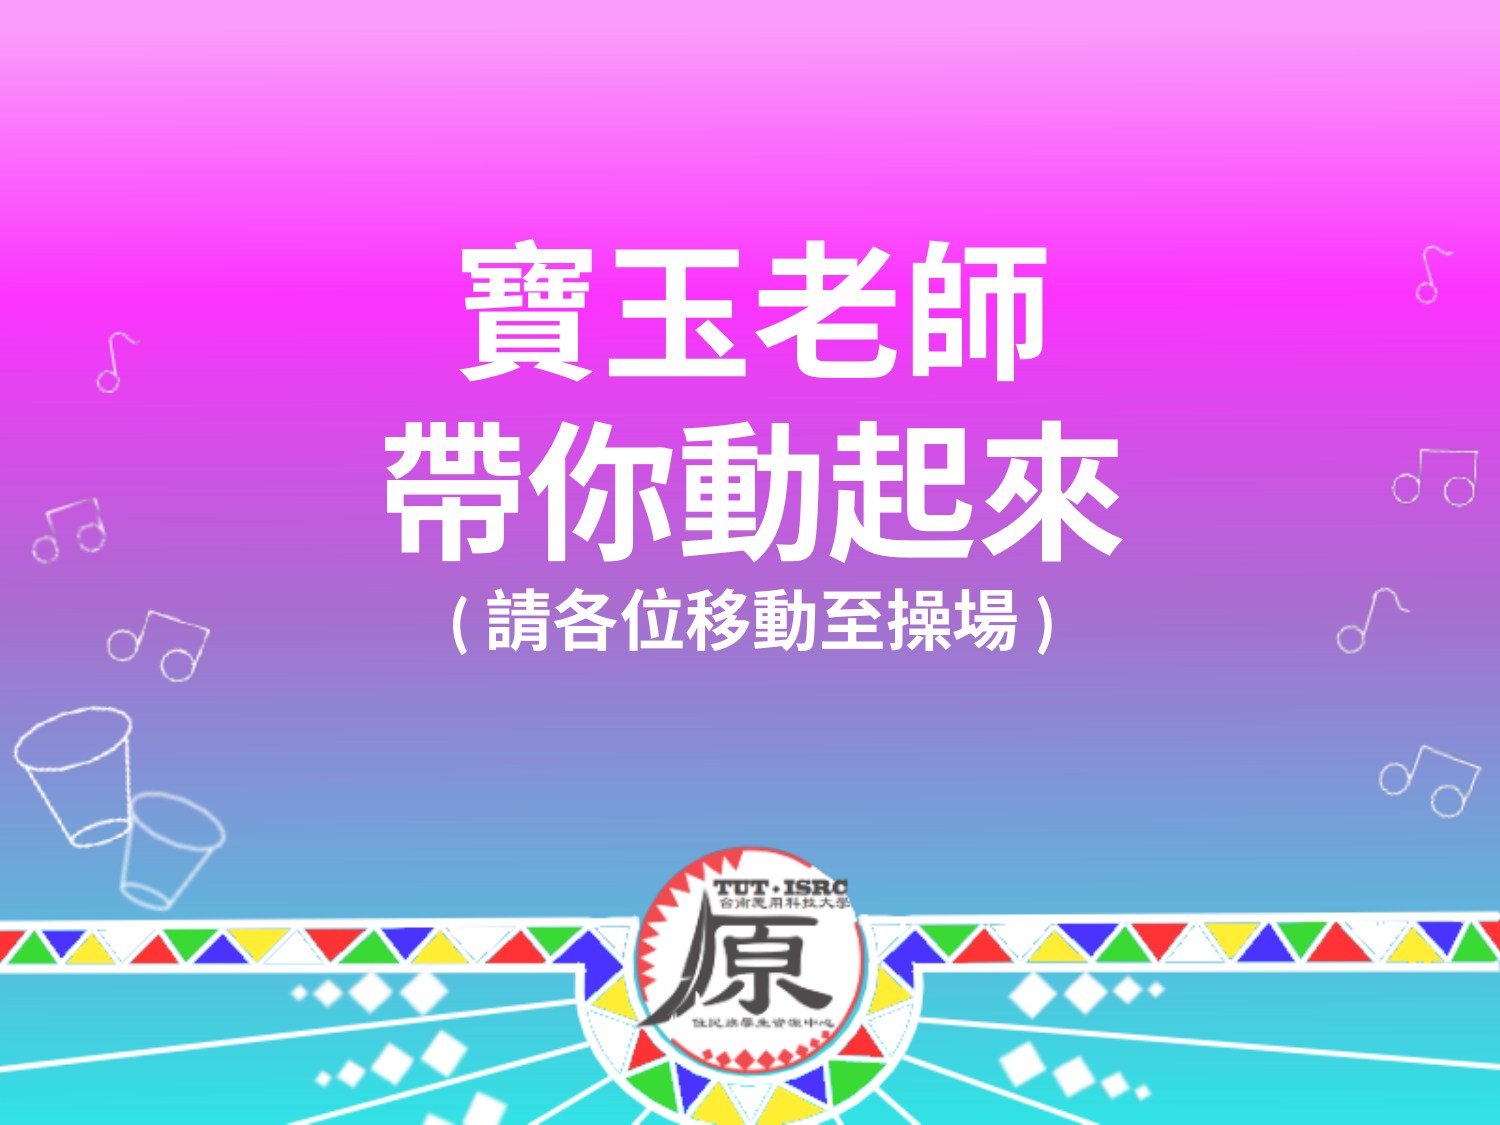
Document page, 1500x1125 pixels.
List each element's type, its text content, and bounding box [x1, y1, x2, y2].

title 寶玉老師 帶你動起來 (請各位移動至操場) [53, 196, 1453, 681]
